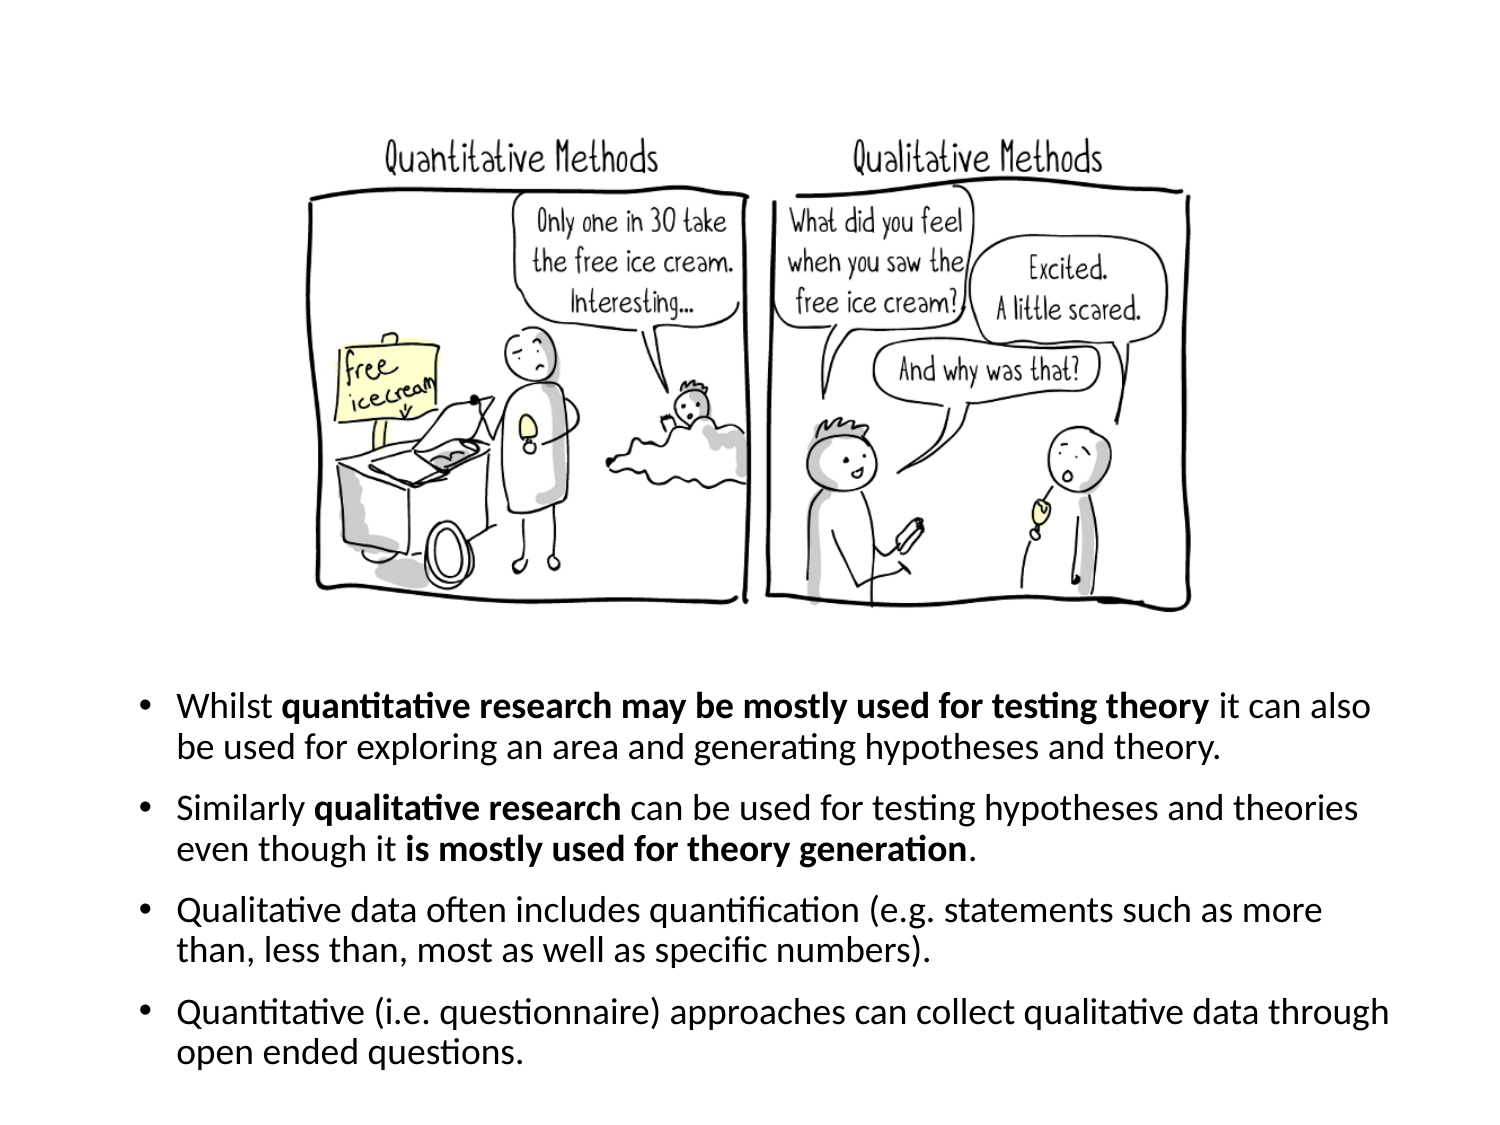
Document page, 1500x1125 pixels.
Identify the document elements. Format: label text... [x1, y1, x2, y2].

picture [299, 128, 1201, 620]
list Whilst quantitative research may be mostly used for testing theory it can also be used for exploring an area and generating hypotheses and theory. Similarly qualitative research can be used for testing hypotheses and theories even though it is mostly used for theory generation. Qualitative data often includes quantification (e.g. statements such as more than, less than, most as well as specific numbers). Quantitative (i.e. questionnaire) approaches can collect qualitative data through open ended questions. [123, 679, 1418, 1098]
